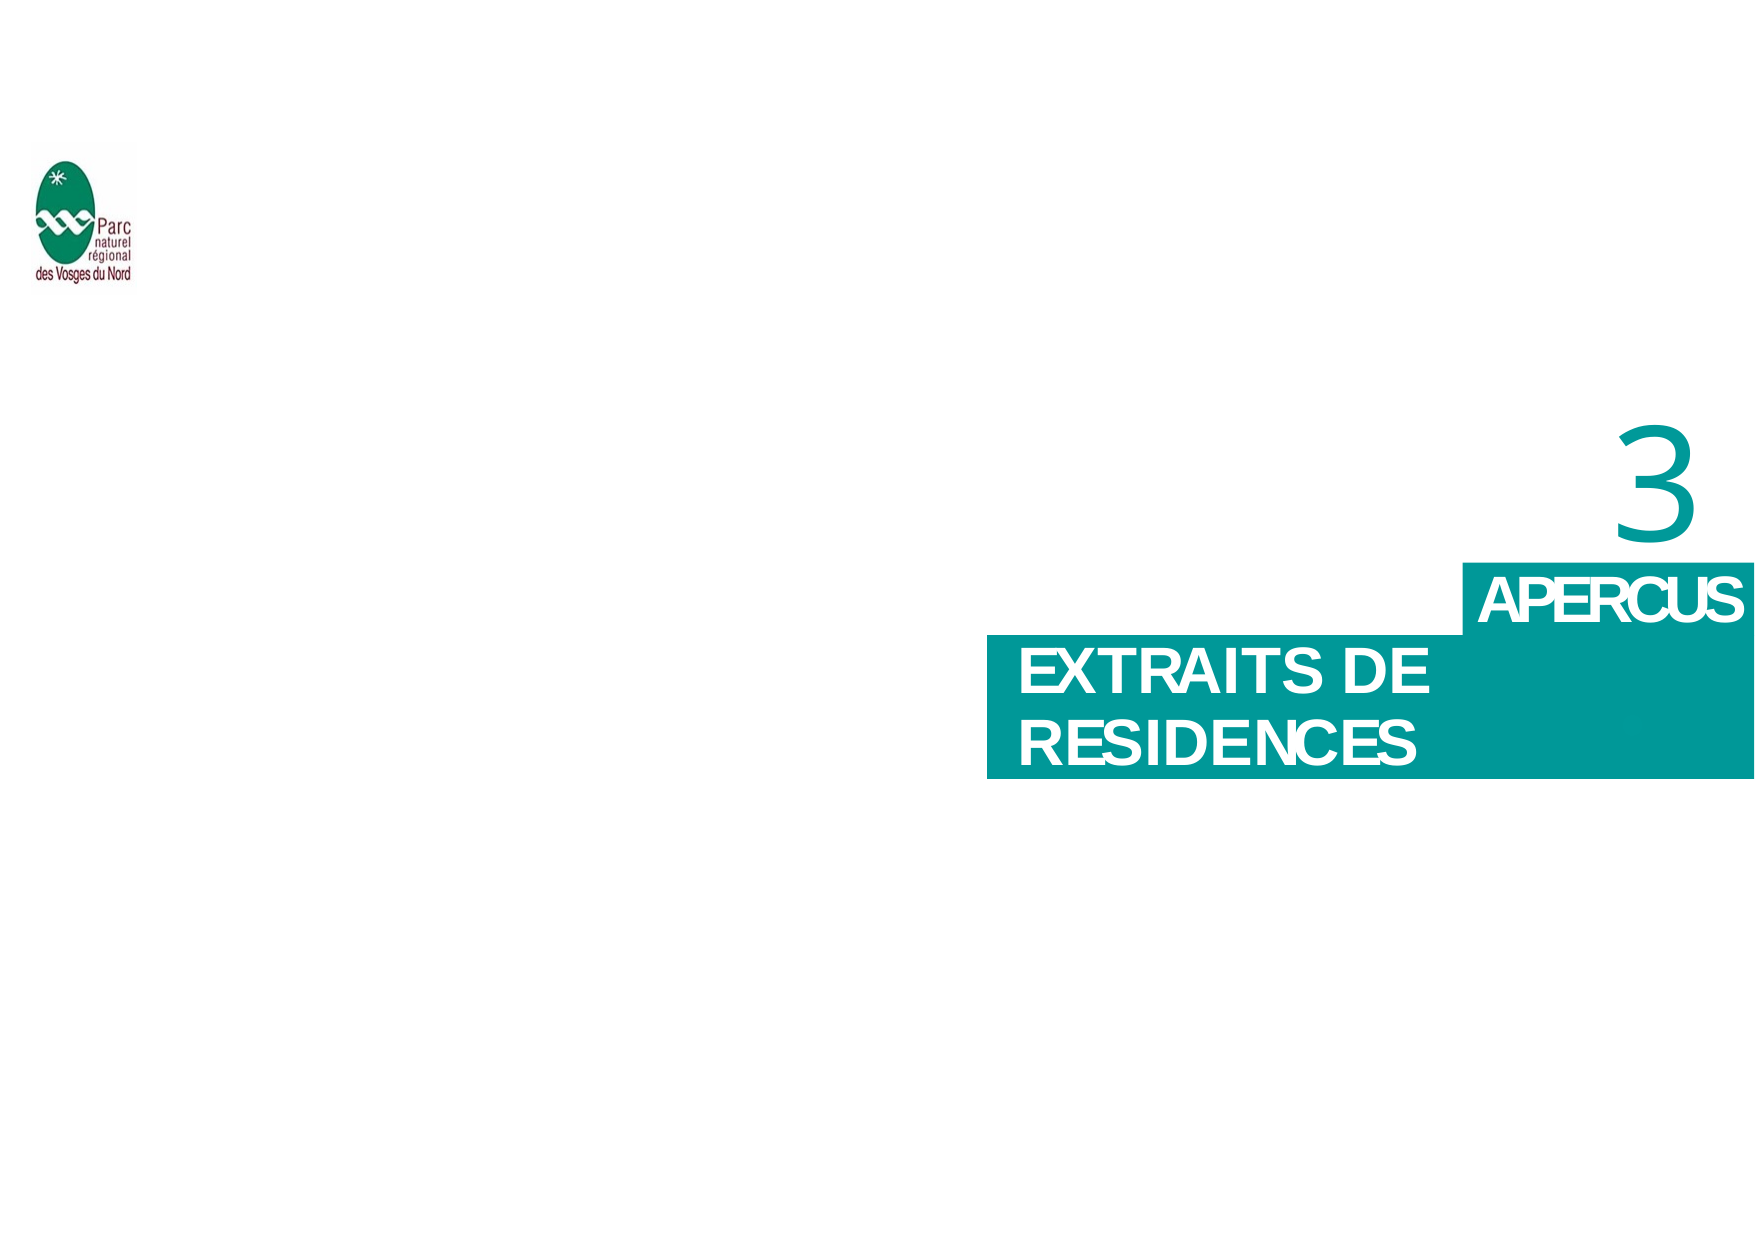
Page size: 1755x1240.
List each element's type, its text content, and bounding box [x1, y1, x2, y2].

text_box APERCUS [1744, 562, 1755, 635]
text_box APERCUS [1462, 562, 1609, 635]
text_box 3. [1609, 378, 1744, 767]
picture [31, 142, 138, 295]
text_box EXTRAITS DE RESIDENCES [987, 635, 1755, 779]
